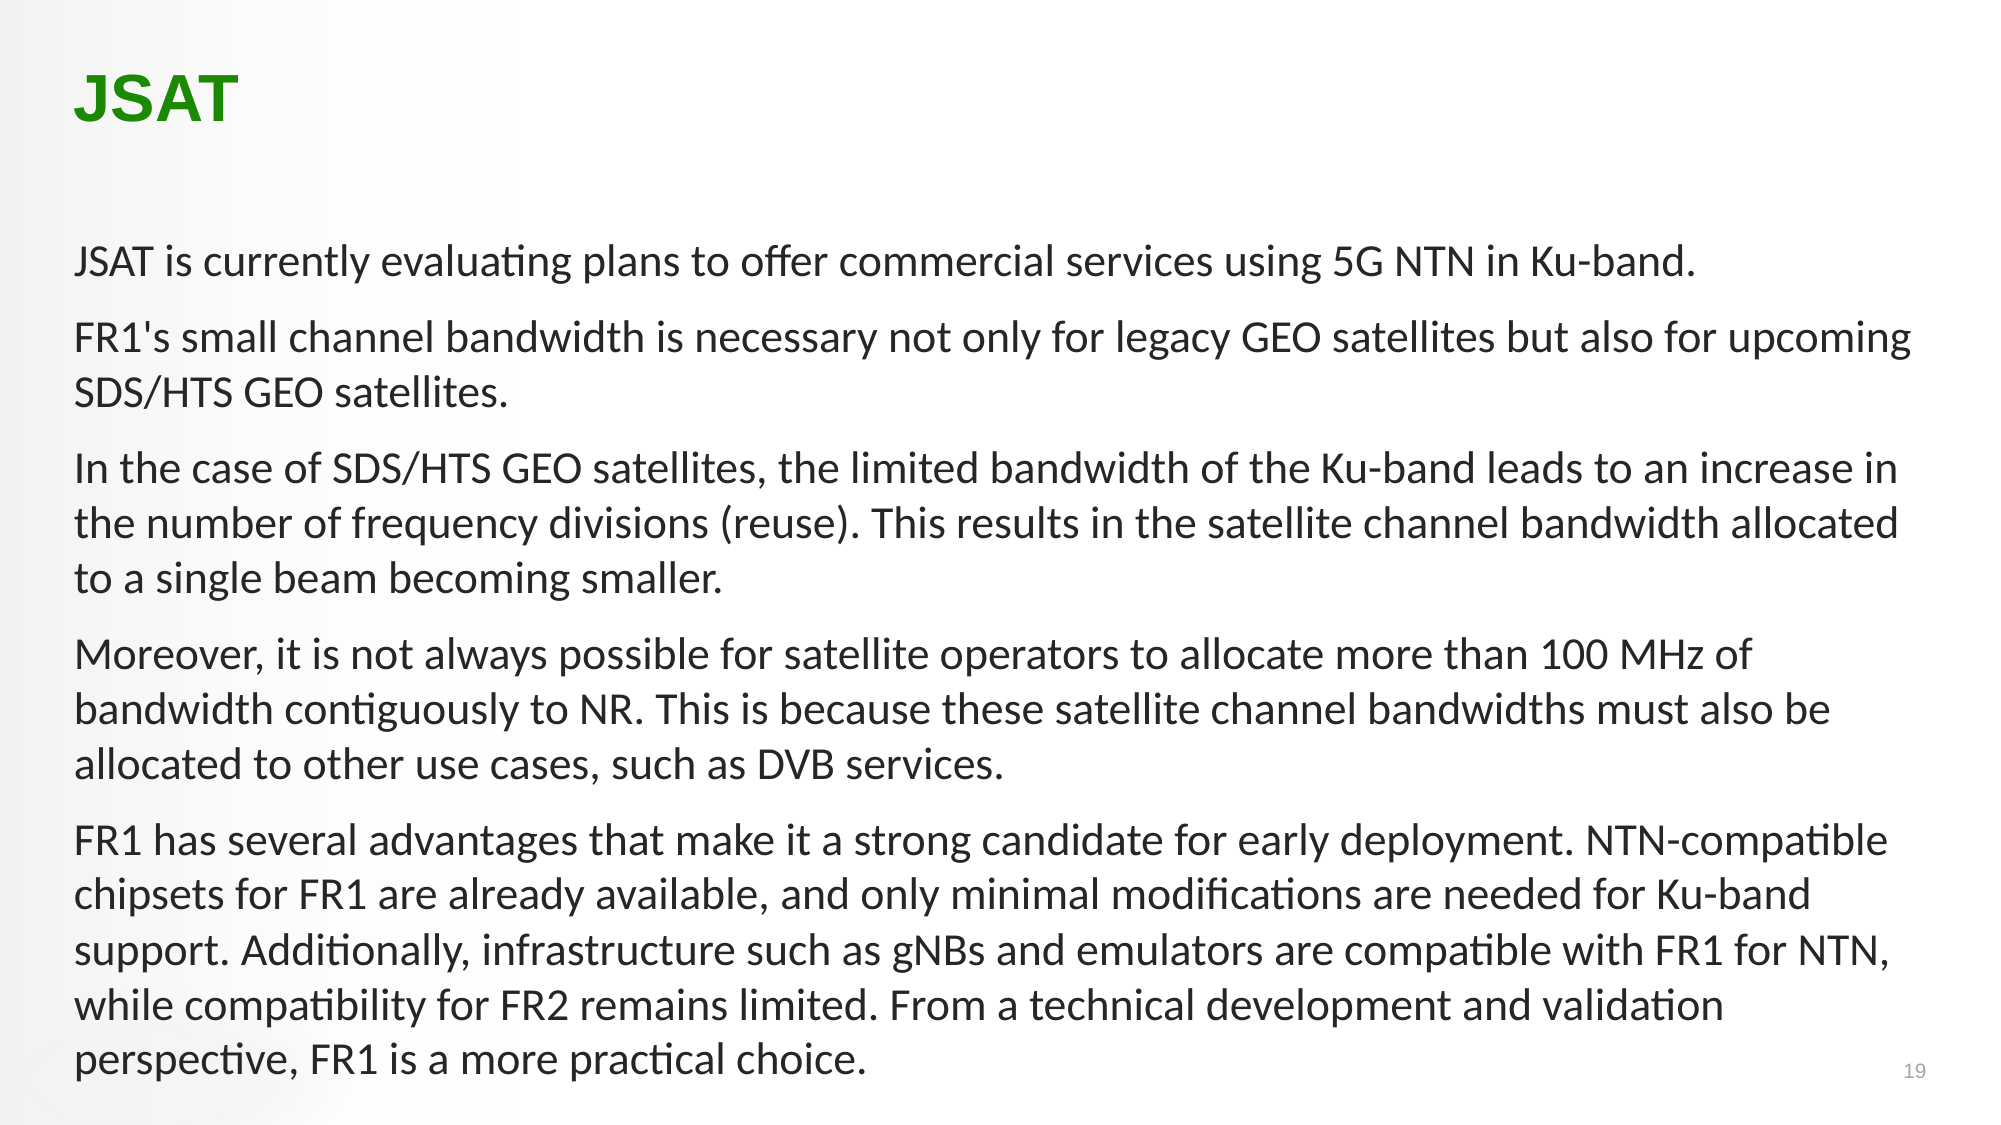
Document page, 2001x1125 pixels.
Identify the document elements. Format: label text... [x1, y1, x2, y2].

title JSAT [73, 55, 1927, 136]
list JSAT is currently evaluating plans to offer commercial services using 5G NTN in Ku-band. FR1's small channel bandwidth is necessary not only for legacy GEO satellites but also for upcoming SDS/HTS GEO satellites. In the case of SDS/HTS GEO satellites, the limited bandwidth of the Ku-band leads to an increase in the number of frequency divisions (reuse). This results in the satellite channel bandwidth allocated to a single beam becoming smaller. Moreover, it is not always possible for satellite operators to allocate more than 100 MHz of bandwidth contiguously to NR. This is because these satellite channel bandwidths must also be allocated to other use cases, such as DVB services. FR1 has several advantages that make it a strong candidate for early deployment. NTN-compatible chipsets for FR1 are already available, and only minimal modifications are needed for Ku-band support. Additionally, infrastructure such as gNBs and emulators are compatible with FR1 for NTN, while compatibility for FR2 remains limited. From a technical development and validation perspective, FR1 is a more practical choice. [73, 231, 1927, 1031]
